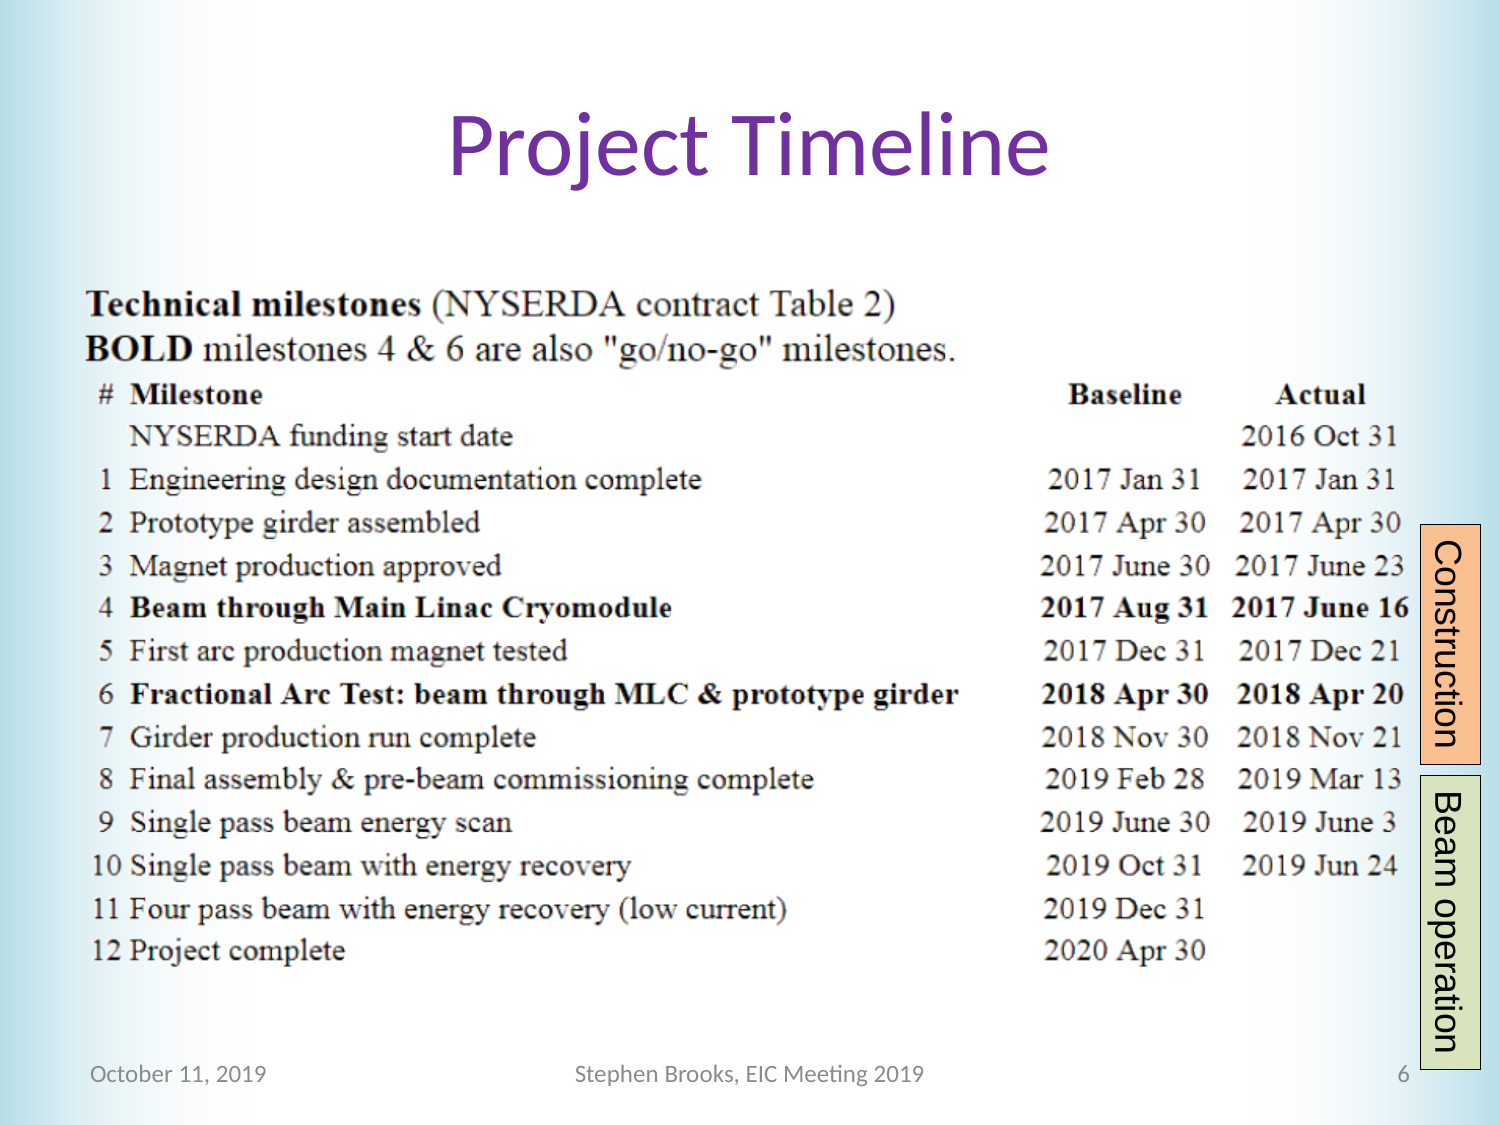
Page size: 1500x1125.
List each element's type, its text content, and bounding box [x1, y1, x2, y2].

text_box Beam operation [1420, 775, 1481, 1070]
title Project Timeline [75, 45, 1425, 233]
picture [80, 278, 1420, 976]
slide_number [75, 1042, 425, 1103]
slide_number 6 [1074, 1042, 1425, 1103]
text_box Construction [1426, 524, 1481, 765]
footer Stephen Brooks, EIC Meeting 2019 [512, 1042, 988, 1103]
